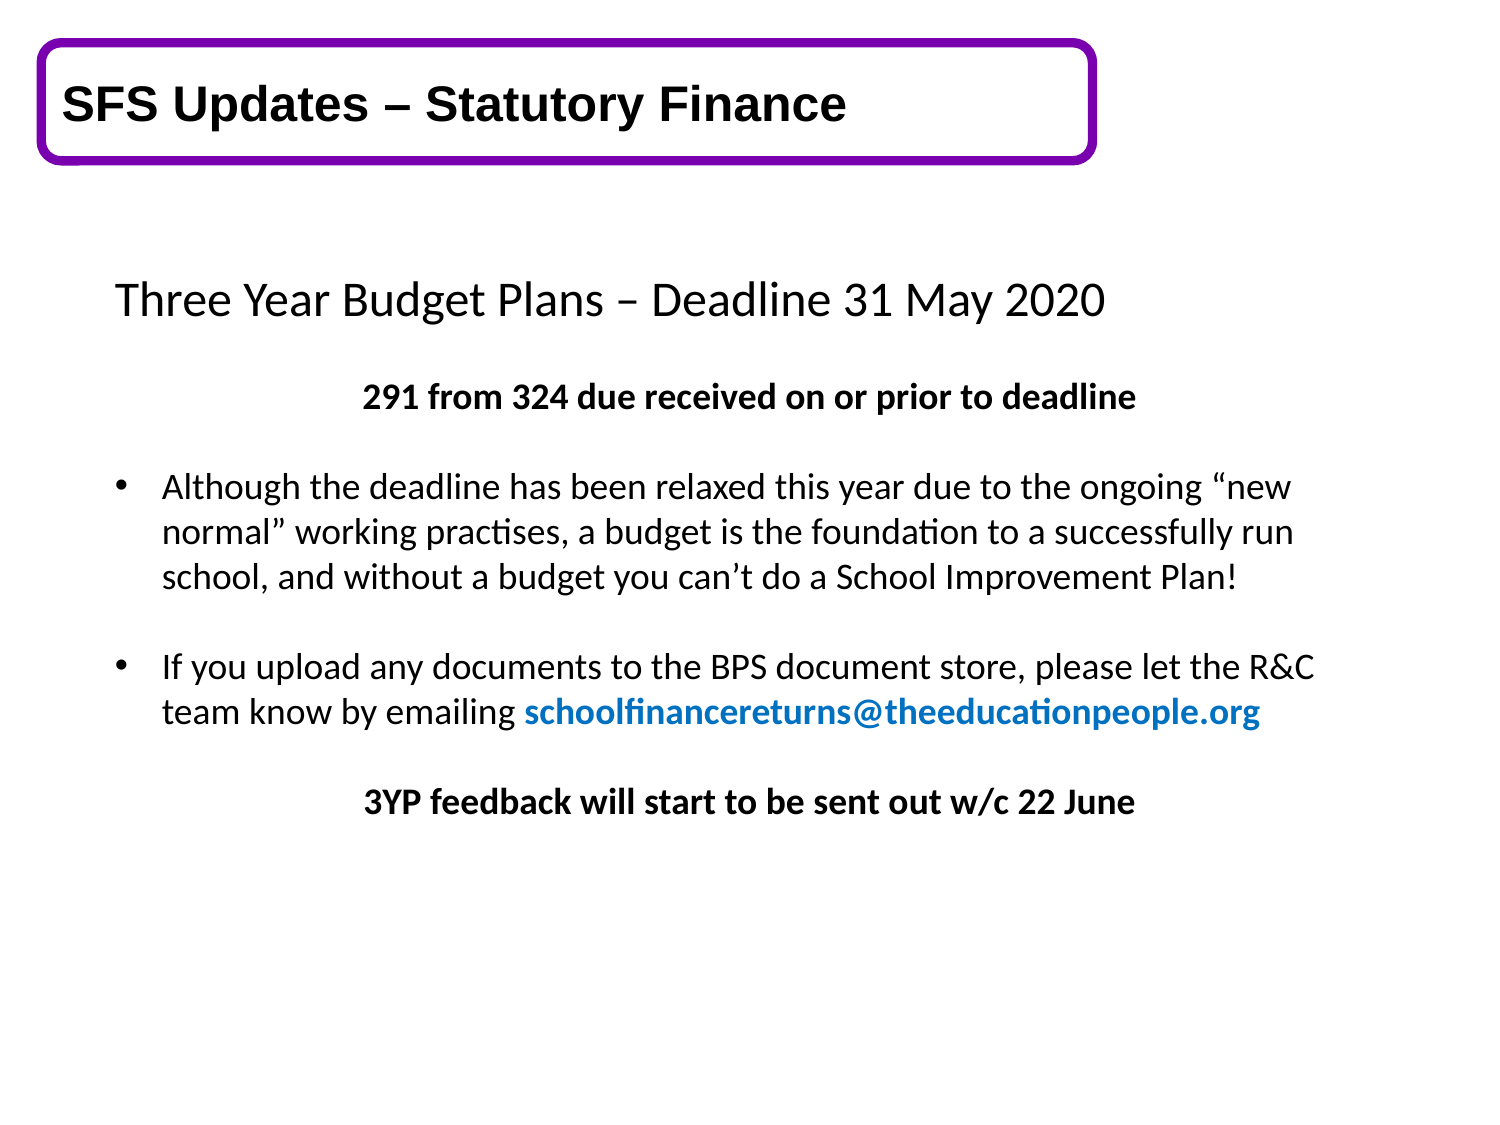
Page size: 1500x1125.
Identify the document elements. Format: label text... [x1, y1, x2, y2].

text_box SFS Updates – Statutory Finance [39, 40, 1095, 163]
text_box Three Year Budget Plans – Deadline 31 May 2020 291 from 324 due received on or prior to deadline Although the deadline has been relaxed this year due to the ongoing “new normal” working practises, a budget is the foundation to a successfully run school, and without a budget you can’t do a School Improvement Plan! If you upload any documents to the BPS document store, please let the R&C team know by emailing schoolfinancereturns@theeducationpeople.org 3YP feedback will start to be sent out w/c 22 June [100, 259, 1400, 1010]
